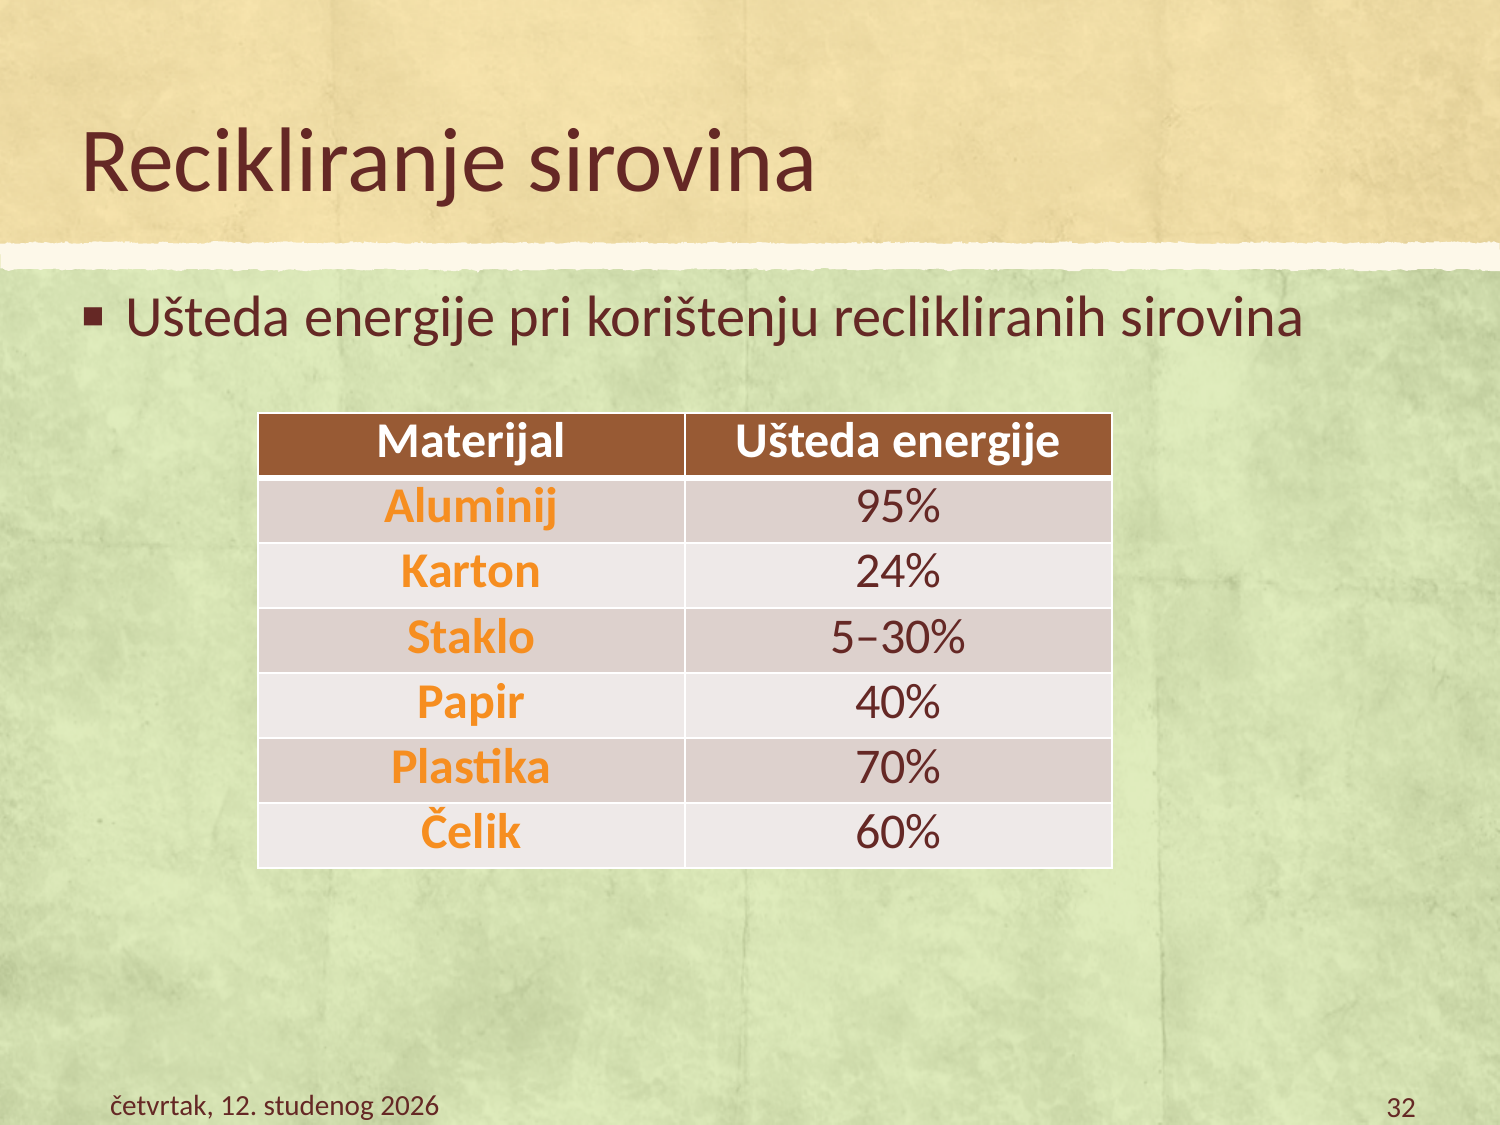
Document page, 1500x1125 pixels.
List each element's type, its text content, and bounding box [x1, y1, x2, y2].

table_cell Plastika [259, 739, 684, 802]
table_cell 40% [686, 674, 1111, 737]
table_cell 70% [686, 739, 1111, 802]
table_cell 24% [686, 544, 1111, 607]
table_cell 60% [686, 804, 1111, 867]
title Recikliranje sirovina [64, 31, 1447, 219]
table_header Ušteda energije [686, 414, 1111, 475]
table_cell Čelik [259, 804, 684, 867]
slide_number ponedjeljak, 19. ožujak 2018. [64, 1082, 455, 1125]
table_header Materijal [259, 414, 684, 475]
slide_number 32 [1352, 1086, 1431, 1125]
table_cell Papir [259, 674, 684, 737]
table_cell Karton [259, 544, 684, 607]
table_cell Staklo [259, 609, 684, 672]
table_cell 5–30% [686, 609, 1111, 672]
list Ušteda energije pri korištenju reclikliranih sirovina [64, 278, 1447, 1047]
table_cell 95% [686, 481, 1111, 542]
table_cell Aluminij [259, 481, 684, 542]
